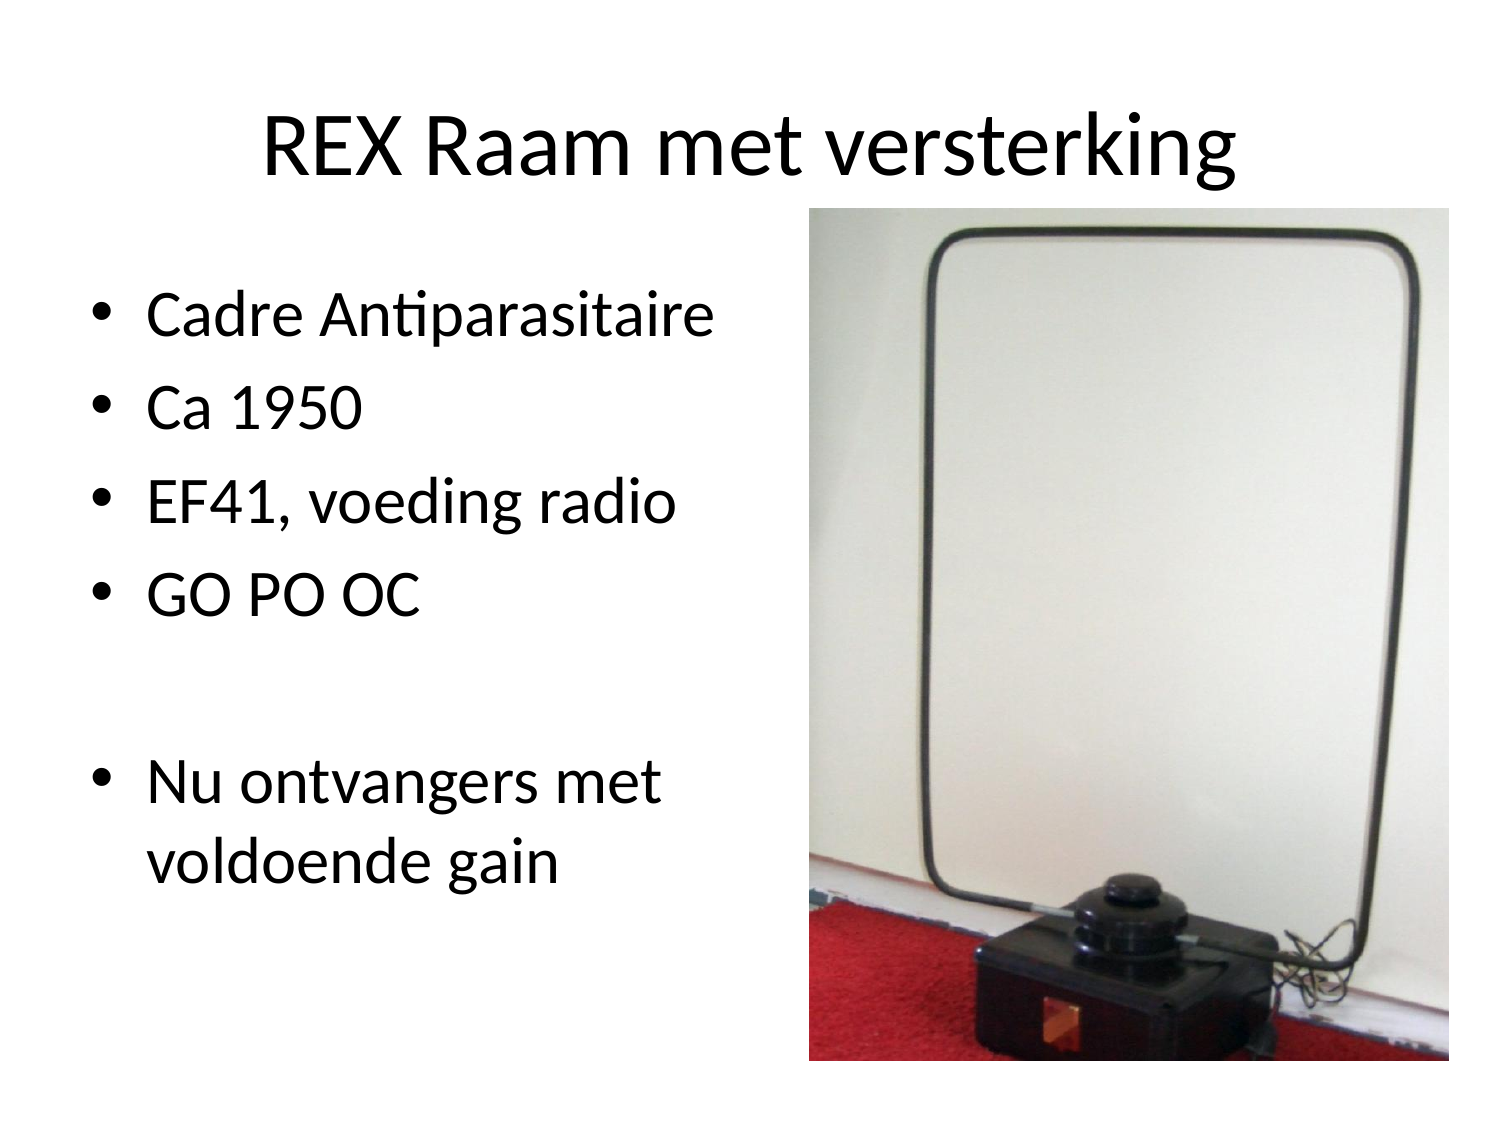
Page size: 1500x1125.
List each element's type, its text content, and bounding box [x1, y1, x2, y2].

picture [808, 207, 1449, 1061]
title REX Raam met versterking [75, 45, 1425, 233]
list Cadre Antiparasitaire Ca 1950 EF41, voeding radio GO PO OC Nu ontvangers met voldoende gain [75, 262, 750, 1005]
